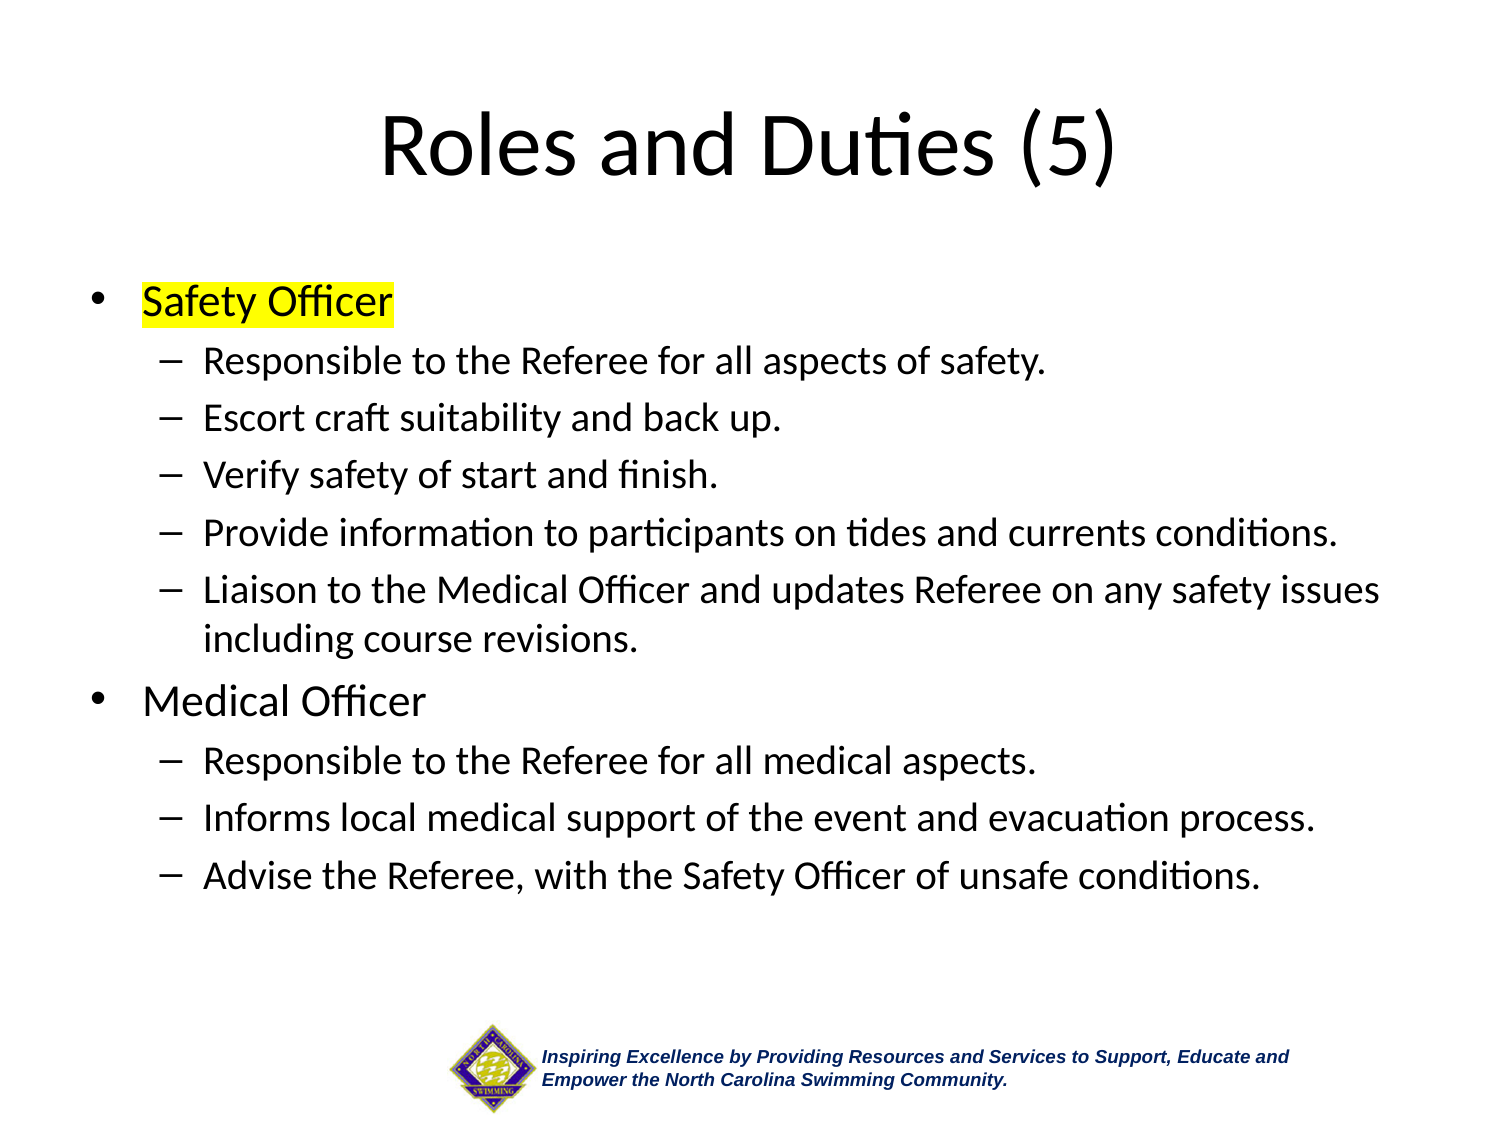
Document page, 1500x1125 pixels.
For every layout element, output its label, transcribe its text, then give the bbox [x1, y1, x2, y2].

picture [447, 1020, 538, 1115]
title Roles and Duties (5) [75, 45, 1425, 233]
list Safety Officer Responsible to the Referee for all aspects of safety. Escort craft suitability and back up. Verify safety of start and finish. Provide information to participants on tides and currents conditions. Liaison to the Medical Officer and updates Referee on any safety issues including course revisions. Medical Officer Responsible to the Referee for all medical aspects. Informs local medical support of the event and evacuation process. Advise the Referee, with the Safety Officer of unsafe conditions. [75, 262, 1425, 925]
